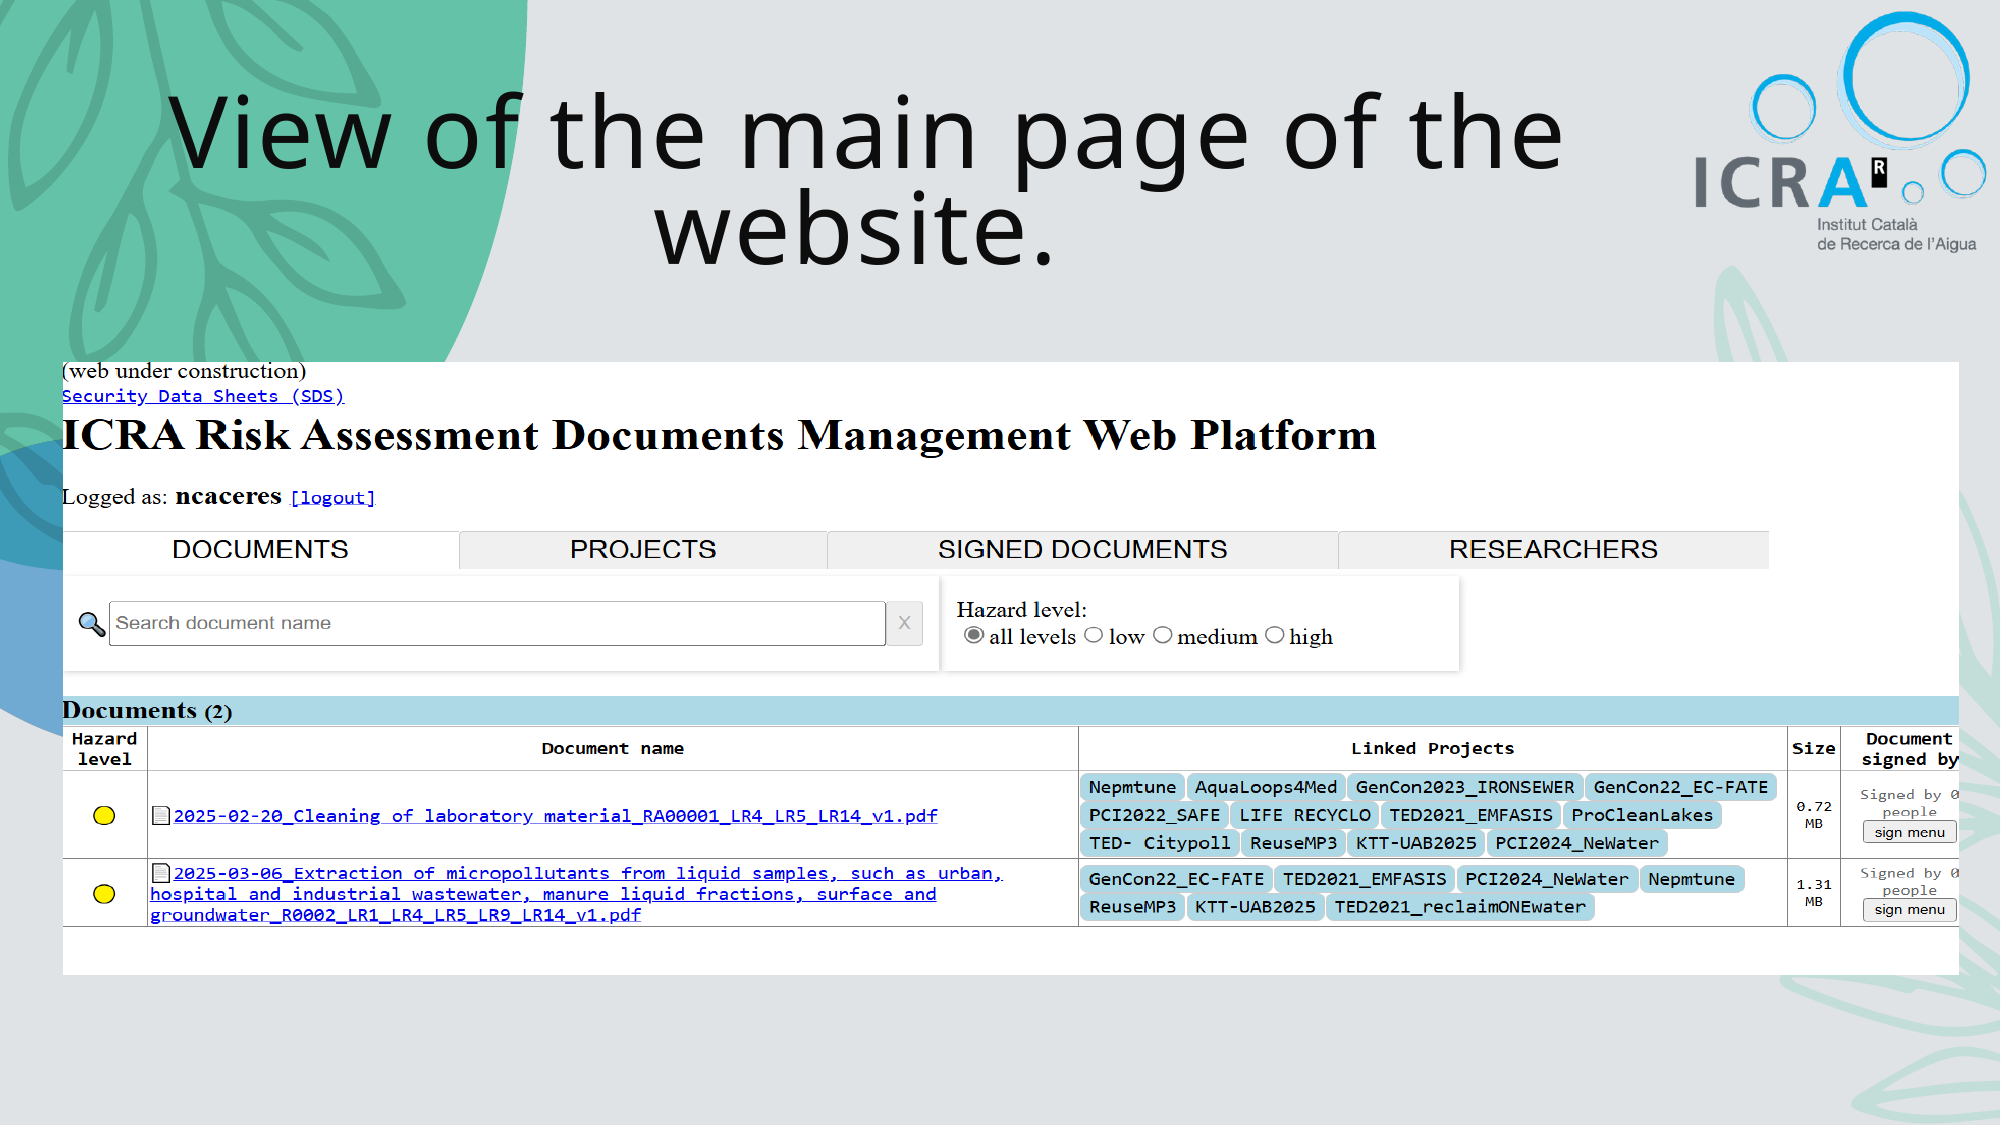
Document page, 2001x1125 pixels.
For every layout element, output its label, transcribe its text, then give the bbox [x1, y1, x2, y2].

title View of the main page of the website. [63, 0, 1677, 311]
picture [0, 362, 1959, 976]
picture [1677, 0, 2000, 265]
